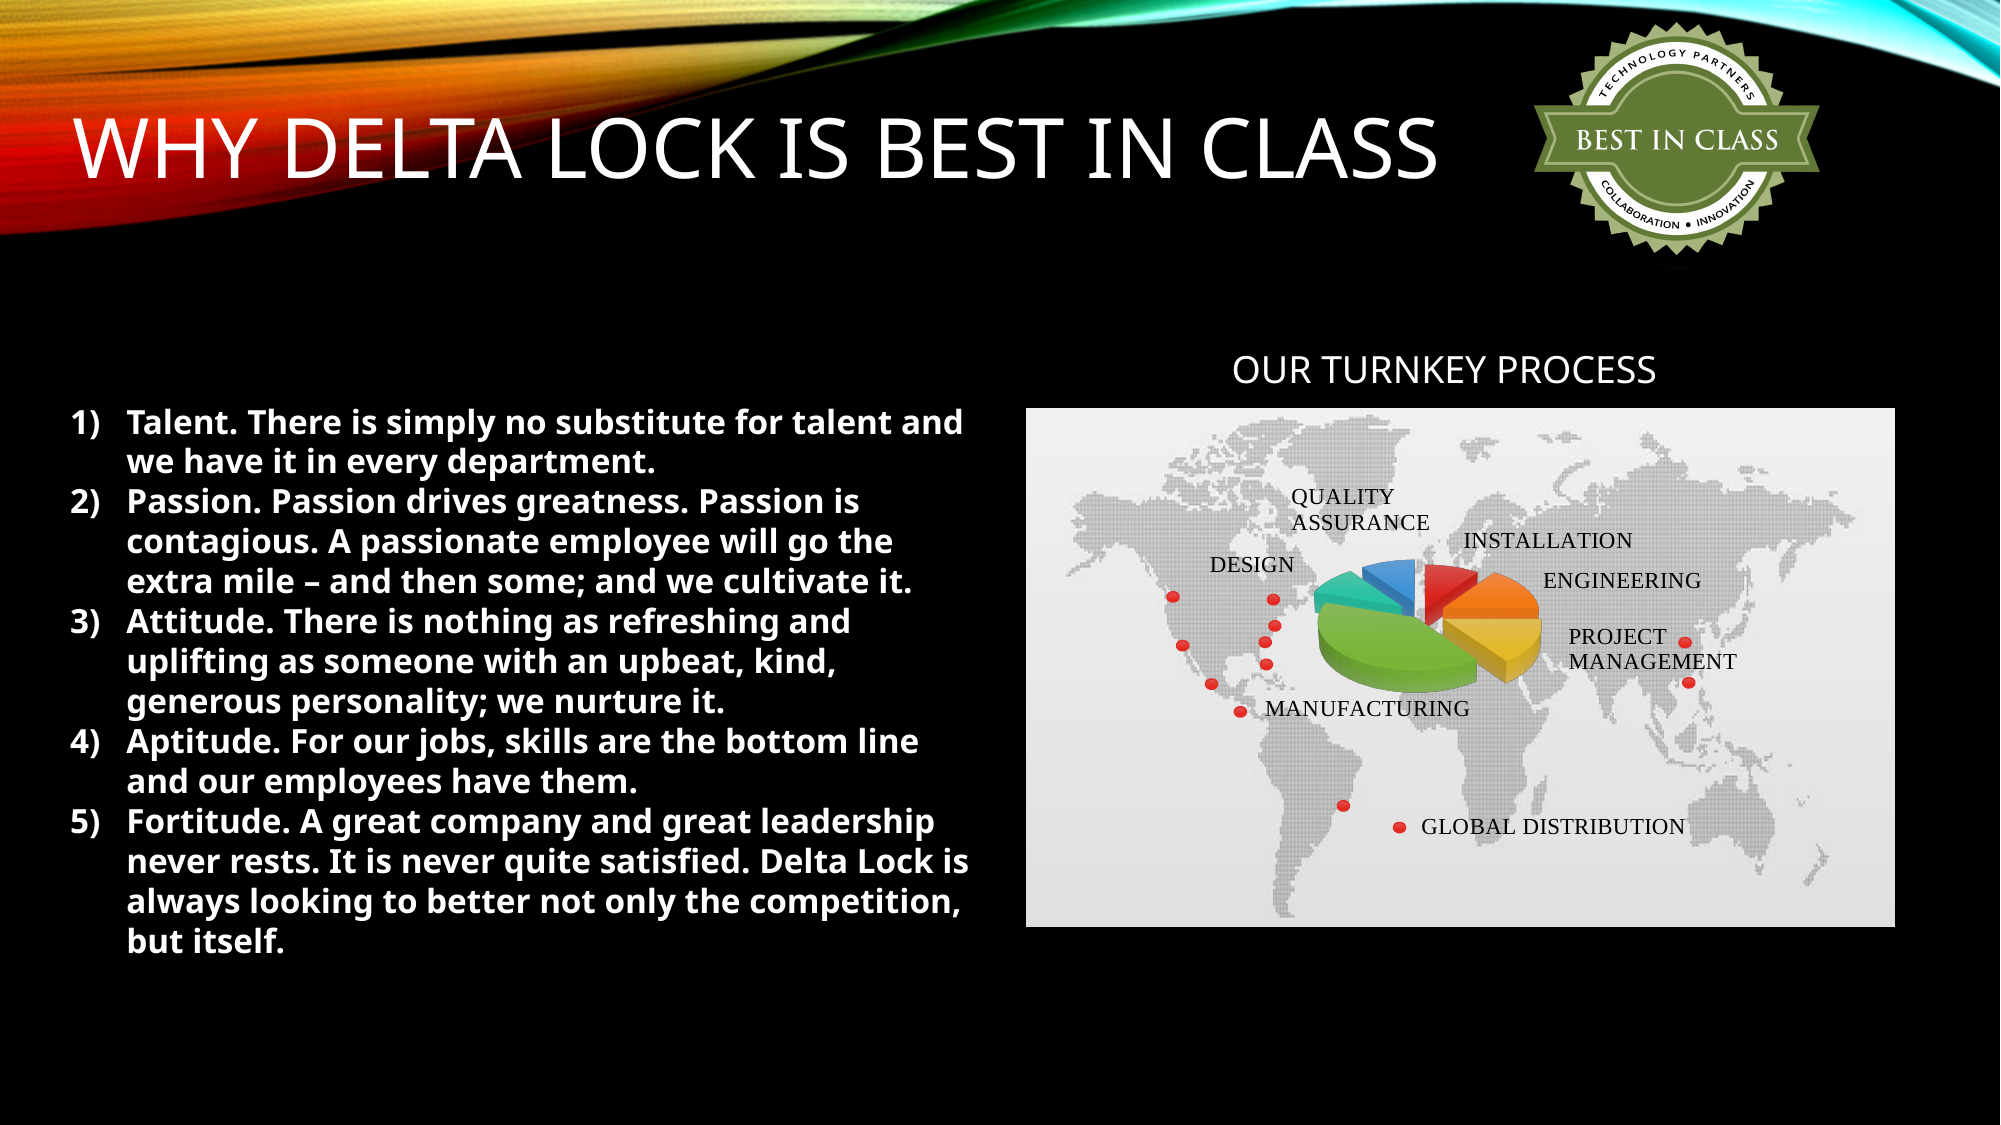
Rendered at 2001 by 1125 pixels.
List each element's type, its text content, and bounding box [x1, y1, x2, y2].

text_box Talent. There is simply no substitute for talent and we have it in every department. Passion. Passion drives greatness. Passion is contagious. A passionate employee will go the extra mile – and then some; and we cultivate it. Attitude. There is nothing as refreshing and uplifting as someone with an upbeat, kind, generous personality; we nurture it. Aptitude. For our jobs, skills are the bottom line and our employees have them. Fortitude. A great company and great leadership never rests. It is never quite satisfied. Delta Lock is always looking to better not only the competition, but itself. [55, 393, 1000, 968]
chart [1166, 375, 1787, 877]
text_box WHY DELTA LOCK IS BEST IN CLASS [57, 88, 1491, 203]
picture [1026, 408, 1895, 927]
text_box OUR TURNKEY PROCESS [1216, 338, 1705, 375]
picture [0, 0, 2000, 274]
